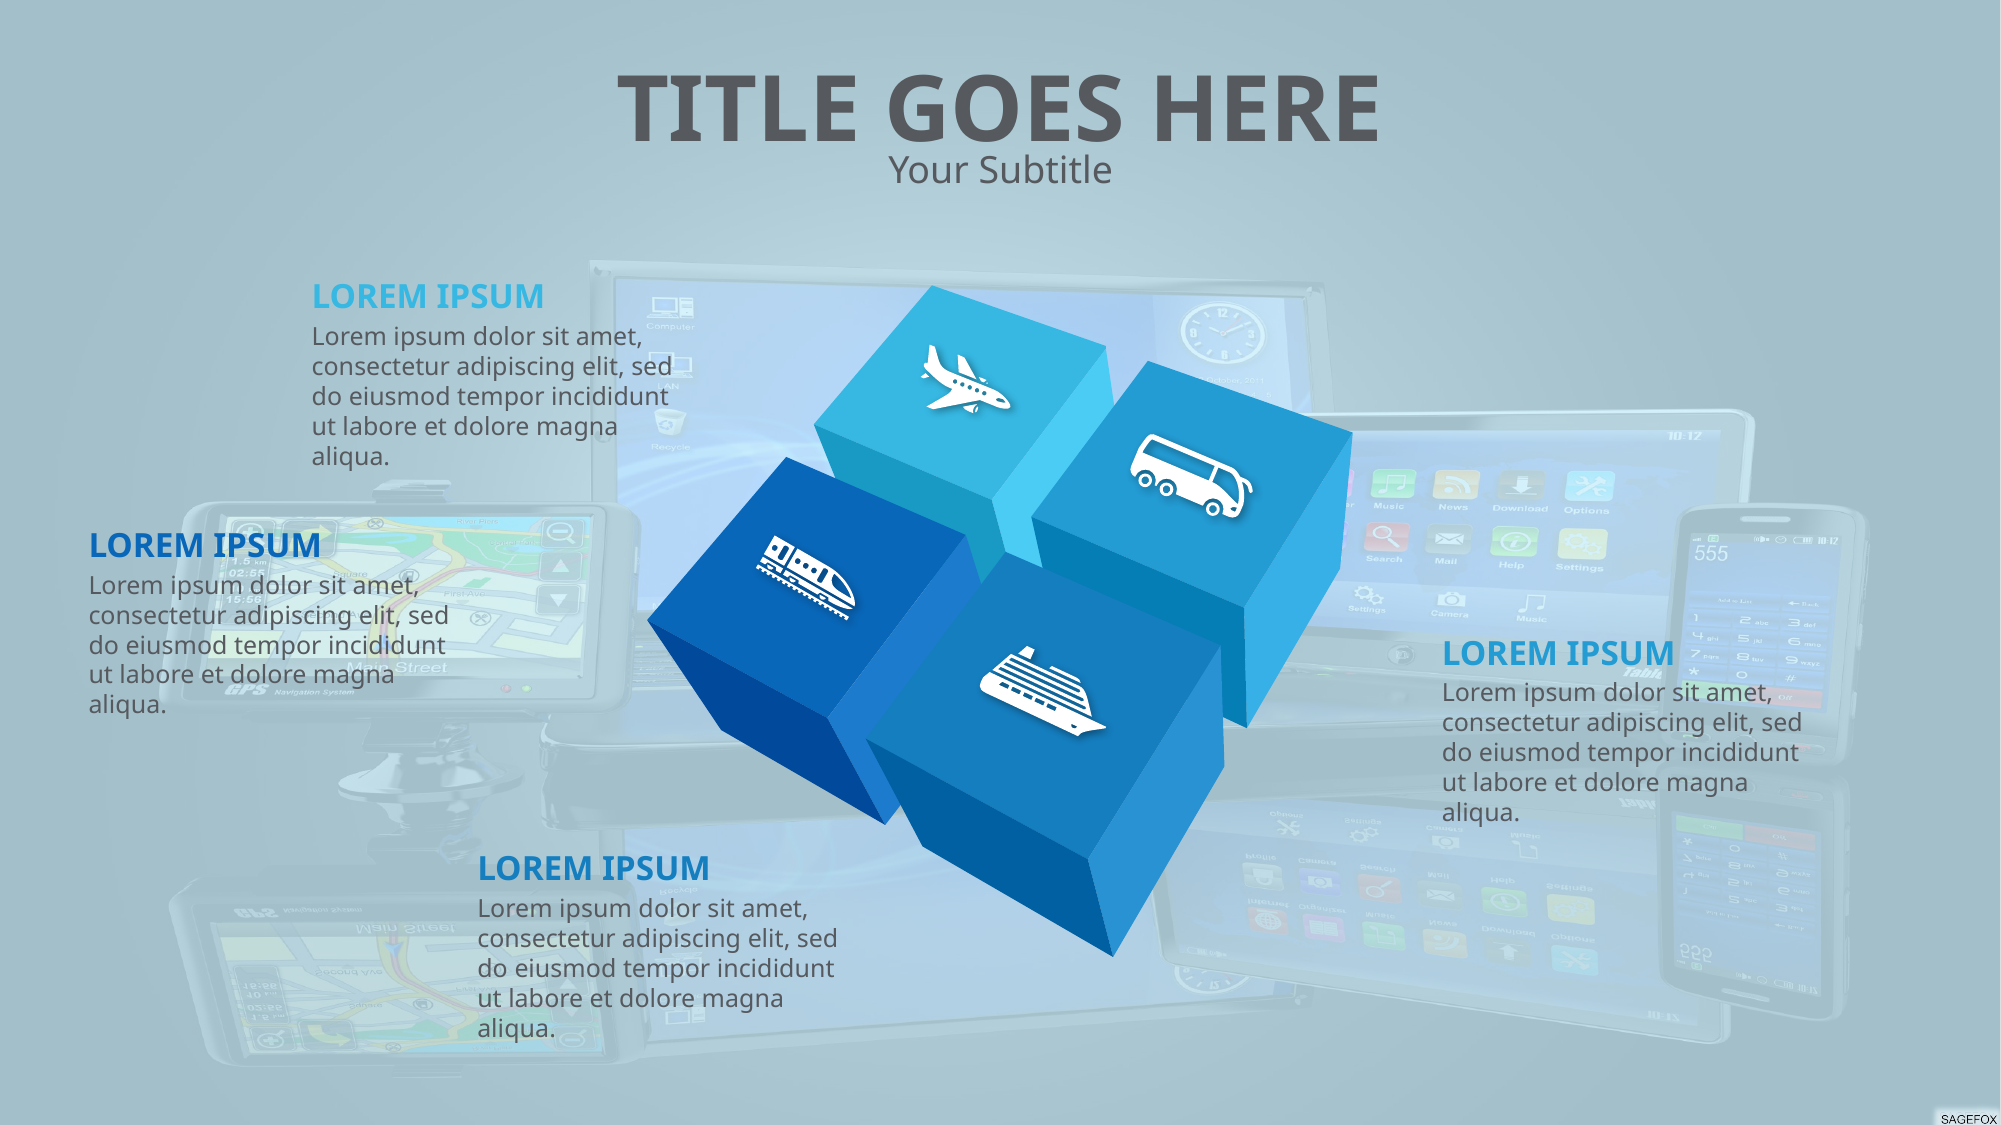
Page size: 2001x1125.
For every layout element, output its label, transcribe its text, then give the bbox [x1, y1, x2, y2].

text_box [647, 456, 1007, 825]
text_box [813, 285, 1128, 551]
text_box LOREM IPSUM Lorem ipsum dolor sit amet, consectetur adipiscing elit, sed do eiusmod tempor incididunt ut labore et dolore magna aliqua. [462, 840, 862, 1050]
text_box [865, 551, 1225, 958]
picture [1938, 1114, 1999, 1125]
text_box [548, 42, 1452, 199]
text_box LOREM IPSUM Lorem ipsum dolor sit amet, consectetur adipiscing elit, sed do eiusmod tempor incididunt ut labore et dolore magna aliqua. [1427, 624, 1827, 834]
text_box LOREM IPSUM Lorem ipsum dolor sit amet, consectetur adipiscing elit, sed do eiusmod tempor incididunt ut labore et dolore magna aliqua. [73, 516, 473, 727]
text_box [1031, 360, 1353, 729]
text_box LOREM IPSUM Lorem ipsum dolor sit amet, consectetur adipiscing elit, sed do eiusmod tempor incididunt ut labore et dolore magna aliqua. [296, 268, 697, 478]
